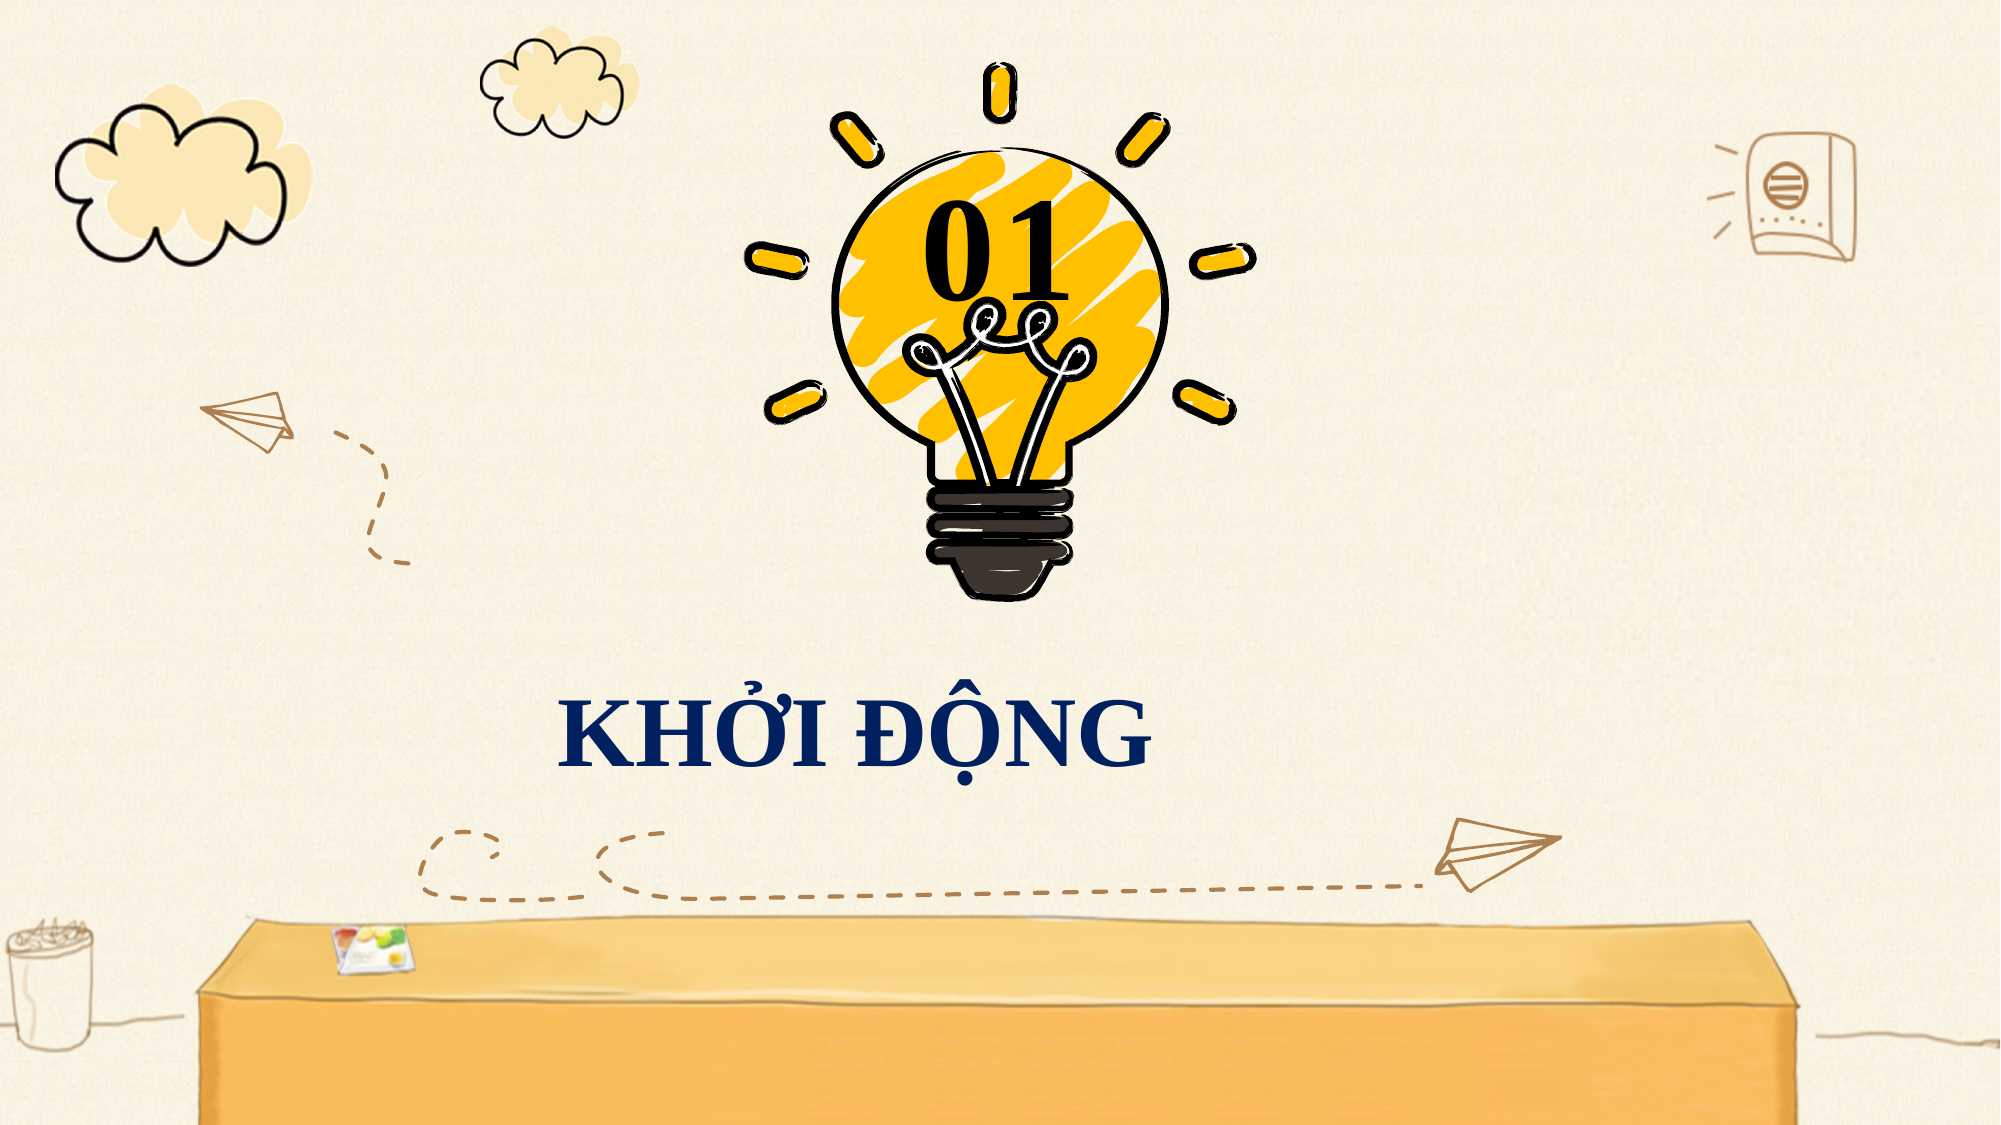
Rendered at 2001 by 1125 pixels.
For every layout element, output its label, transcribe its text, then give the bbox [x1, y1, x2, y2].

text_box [743, 61, 1257, 603]
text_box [419, 817, 1563, 901]
text_box KHỞI ĐỘNG [542, 659, 1526, 795]
text_box [334, 431, 414, 565]
text_box [199, 391, 294, 454]
picture [0, 0, 2001, 1125]
